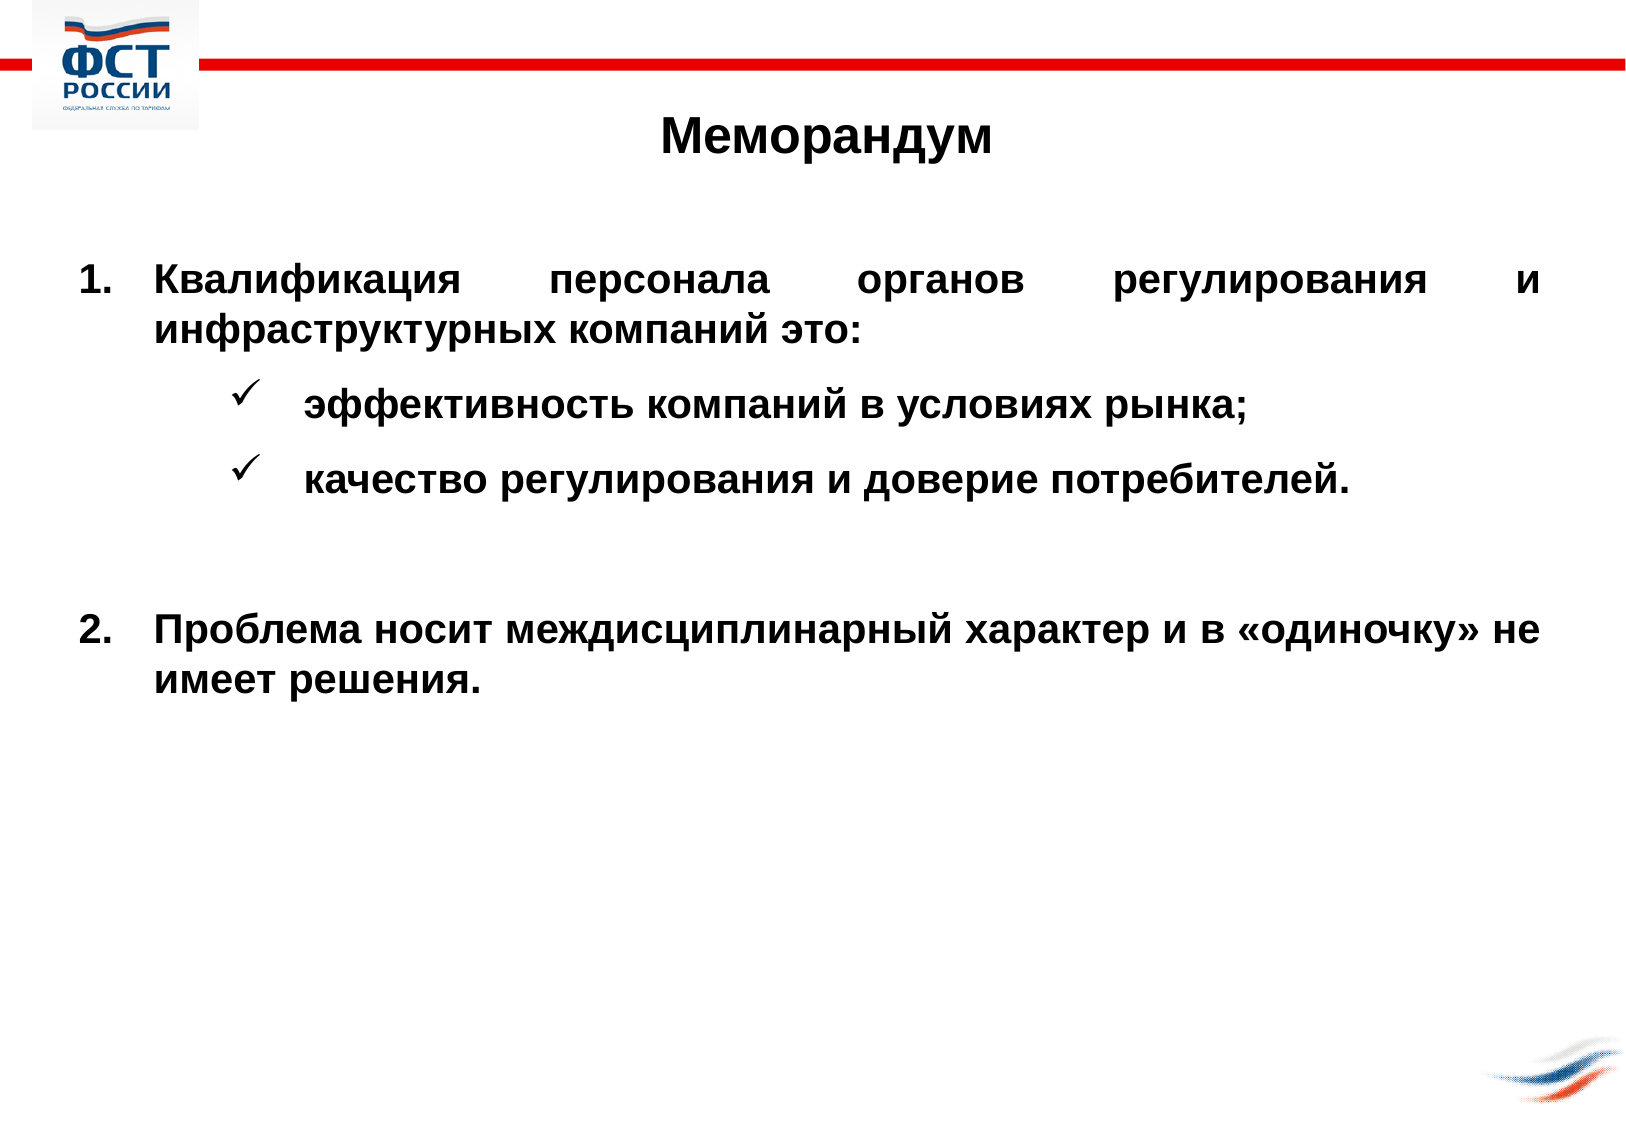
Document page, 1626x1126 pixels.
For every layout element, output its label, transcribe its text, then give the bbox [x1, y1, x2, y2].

picture [1478, 1029, 1626, 1126]
text_box Квалификация персонала органов регулирования и инфраструктурных компаний это: эффективность компаний в условиях рынка; качество регулирования и доверие потребителей. Проблема носит междисциплинарный характер и в «одиночку» не имеет решения. [62, 243, 1557, 1021]
picture [32, 0, 199, 130]
text_box Меморандум [62, 93, 1592, 171]
